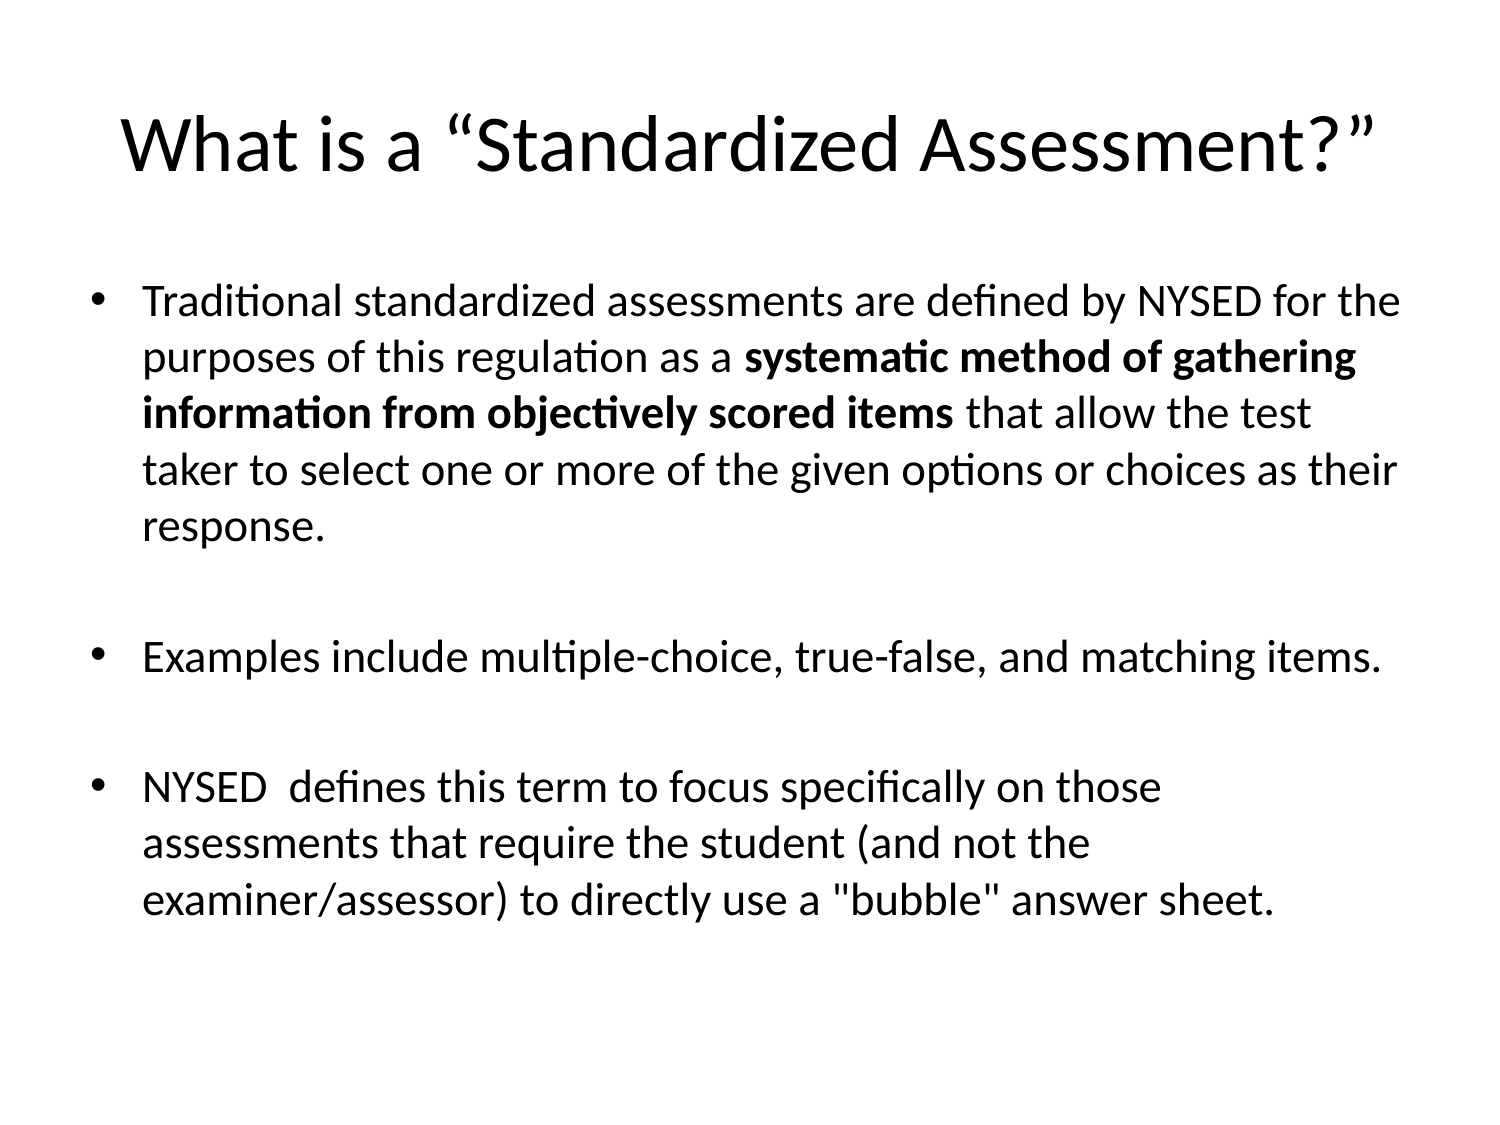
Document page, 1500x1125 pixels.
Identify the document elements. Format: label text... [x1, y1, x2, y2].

title What is a “Standardized Assessment?” [75, 45, 1425, 233]
list Traditional standardized assessments are defined by NYSED for the purposes of this regulation as a systematic method of gathering information from objectively scored items that allow the test taker to select one or more of the given options or choices as their response. Examples include multiple-choice, true-false, and matching items. NYSED defines this term to focus specifically on those assessments that require the student (and not the examiner/assessor) to directly use a "bubble" answer sheet. [75, 262, 1425, 1005]
